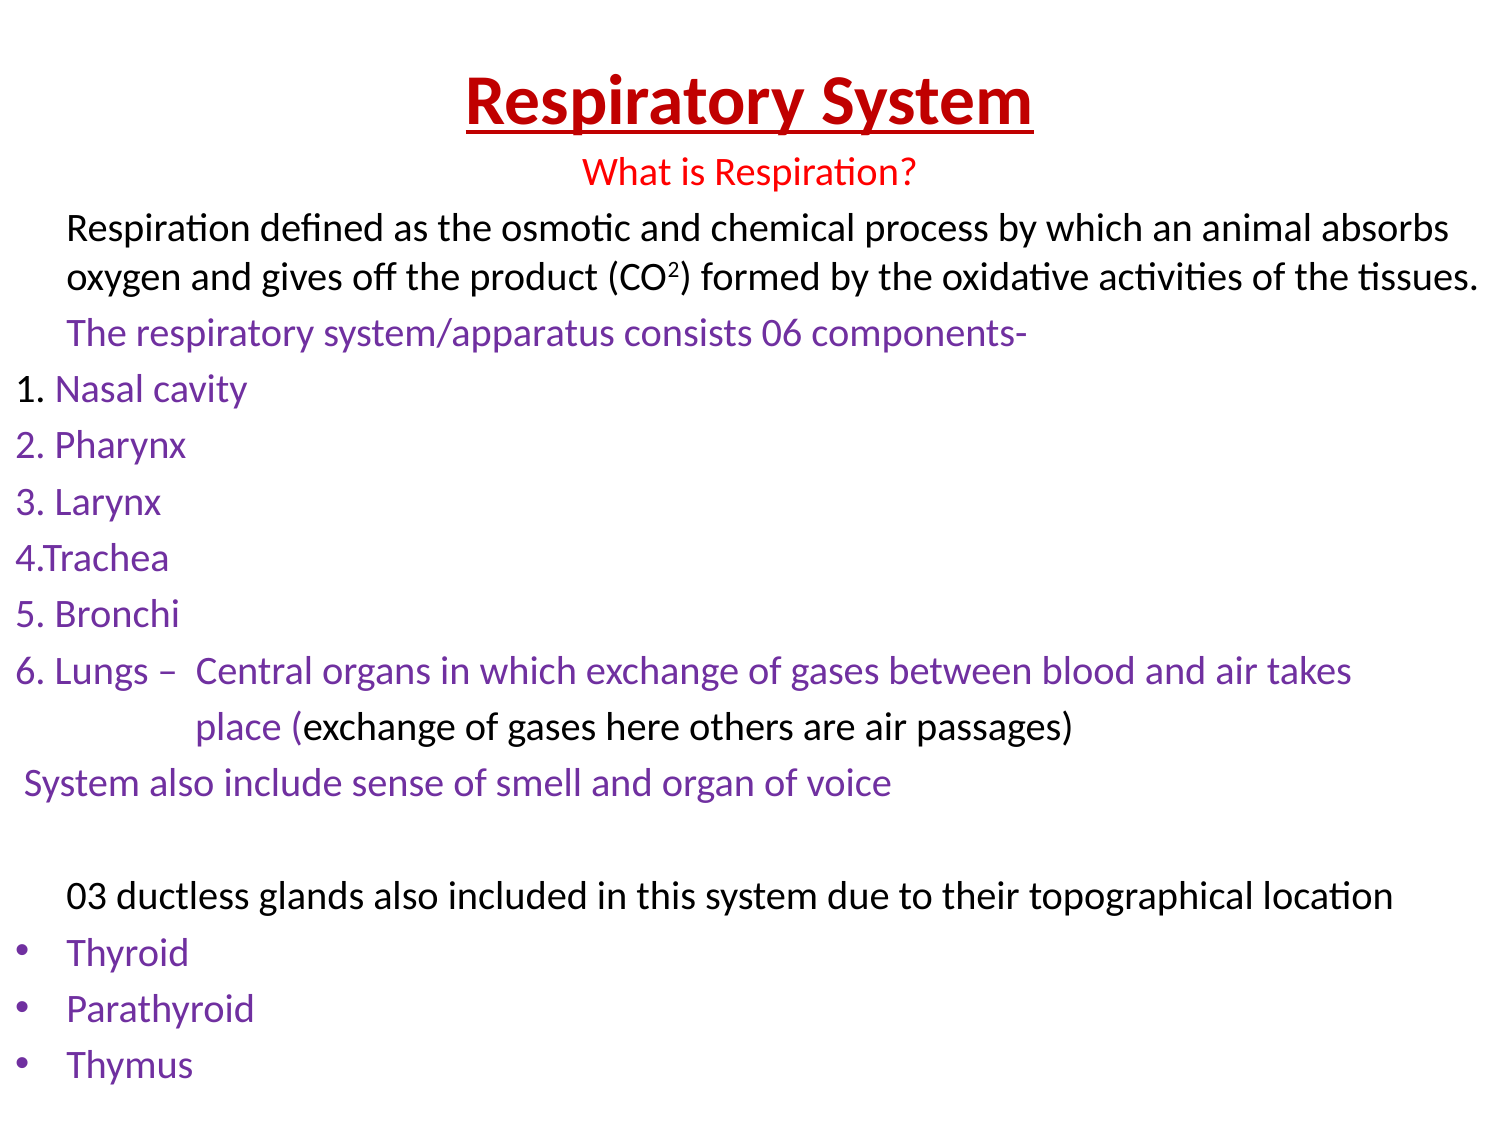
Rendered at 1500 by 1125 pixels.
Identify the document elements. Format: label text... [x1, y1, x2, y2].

title Respiratory System [75, 45, 1425, 137]
list What is Respiration? Respiration defined as the osmotic and chemical process by which an animal absorbs oxygen and gives off the product (CO2) formed by the oxidative activities of the tissues. The respiratory system/apparatus consists 06 components- 1. Nasal cavity 2. Pharynx 3. Larynx 4.Trachea 5. Bronchi 6. Lungs – Central organs in which exchange of gases between blood and air takes place (exchange of gases here others are air passages) System also include sense of smell and organ of voice 03 ductless glands also included in this system due to their topographical location Thyroid Parathyroid Thymus [0, 137, 1500, 1125]
